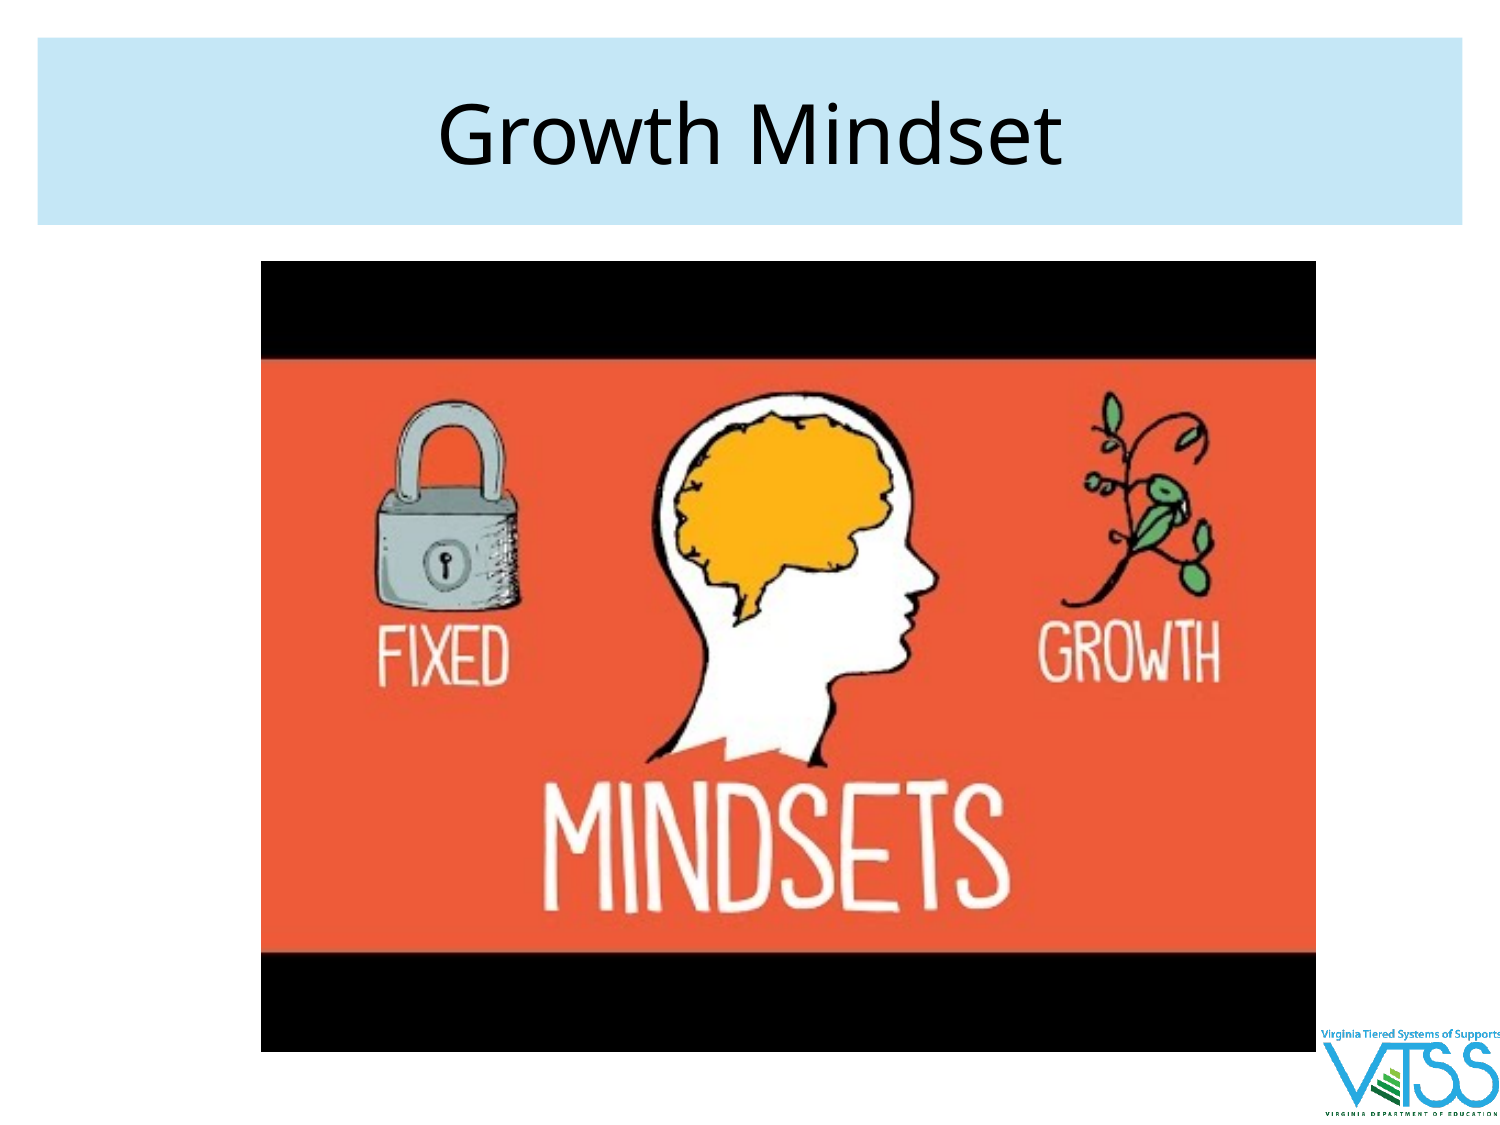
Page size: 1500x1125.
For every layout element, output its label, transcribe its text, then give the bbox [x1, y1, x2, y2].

picture [1321, 1029, 1500, 1116]
picture [260, 260, 1316, 1053]
title Growth Mindset [37, 37, 1463, 225]
